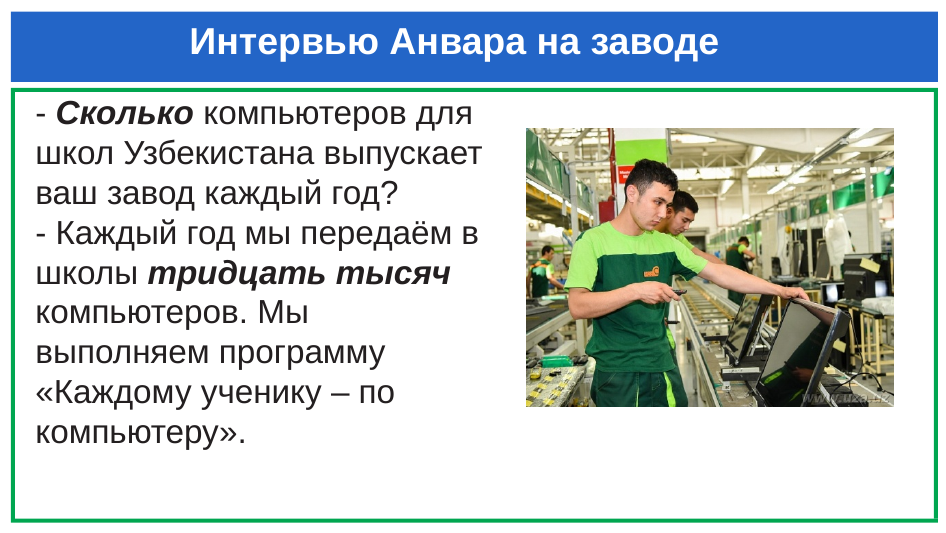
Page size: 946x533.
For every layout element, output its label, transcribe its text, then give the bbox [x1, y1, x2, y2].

title Интервью Анвара на заводе [22, 16, 897, 108]
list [526, 128, 894, 407]
list - Сколько компьютеров для школ Узбекистана выпускает ваш завод каждый год? - Каждый год мы передаём в школы тридцать тысяч компьютеров. Мы выполняем программу «Каждому ученику – по компьютеру». [35, 91, 486, 533]
